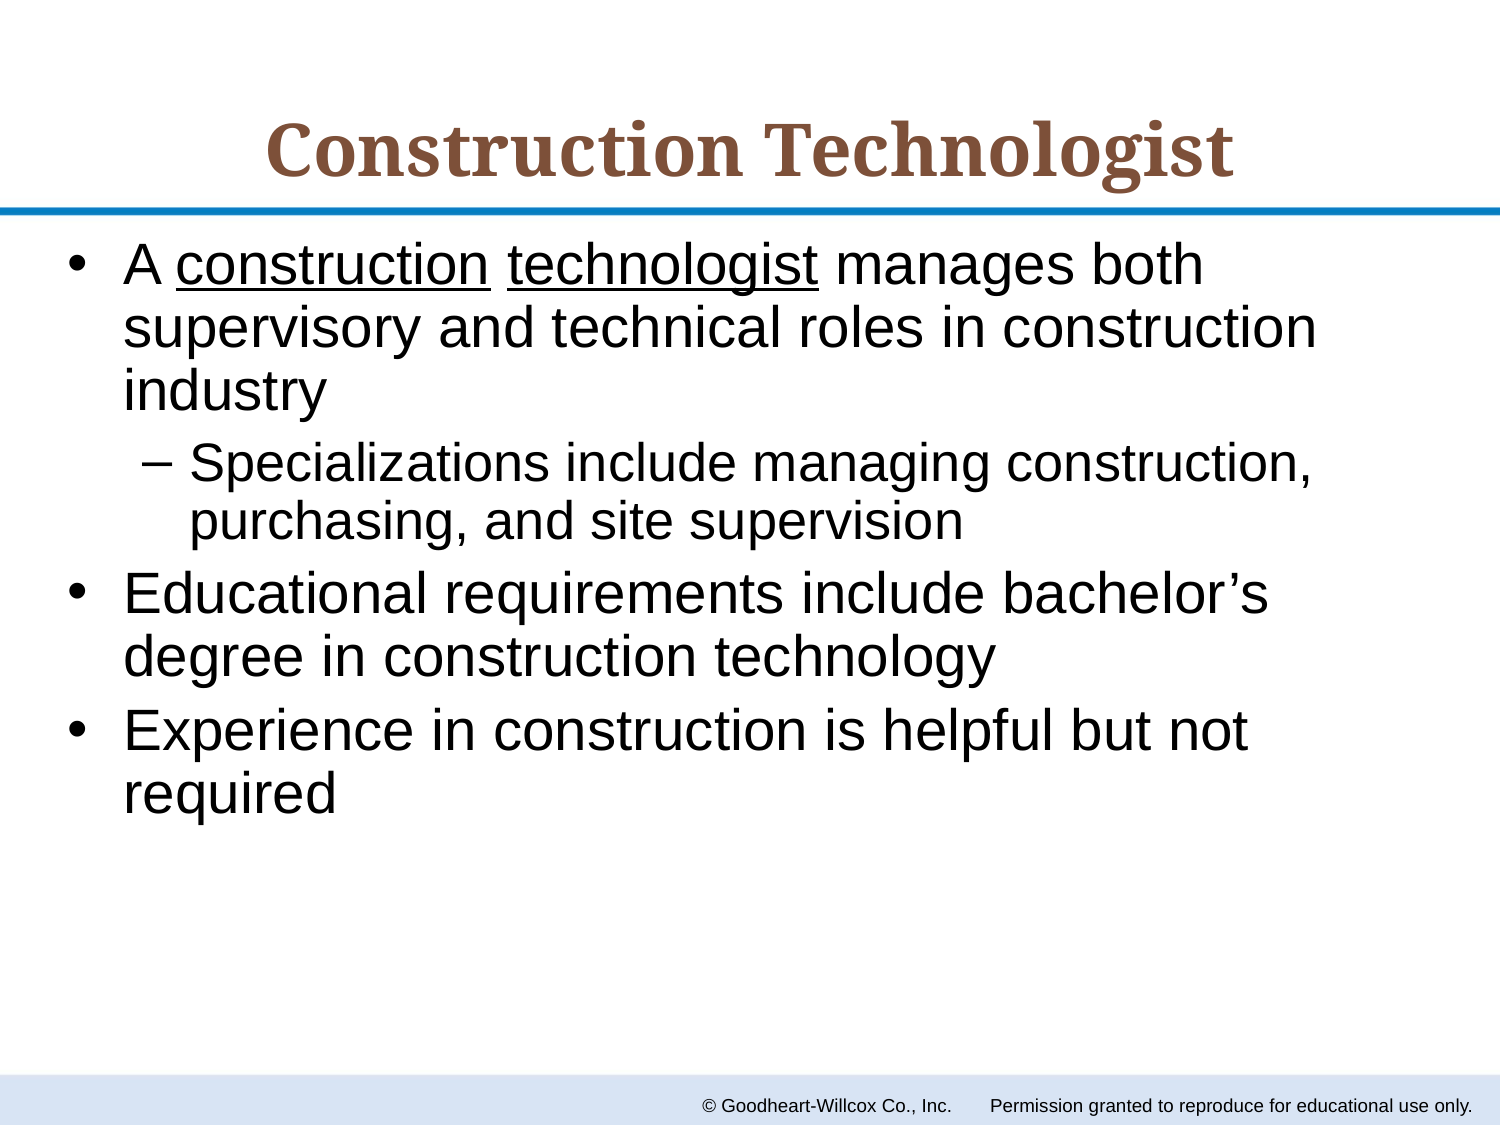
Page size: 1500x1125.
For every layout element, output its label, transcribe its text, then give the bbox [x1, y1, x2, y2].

picture [0, 213, 1500, 1125]
title Construction Technologist [53, 32, 1447, 199]
picture [0, 0, 1500, 210]
list A construction technologist manages both supervisory and technical roles in construction industry Specializations include managing construction, purchasing, and site supervision Educational requirements include bachelor’s degree in construction technology Experience in construction is helpful but not required [52, 227, 1454, 1078]
